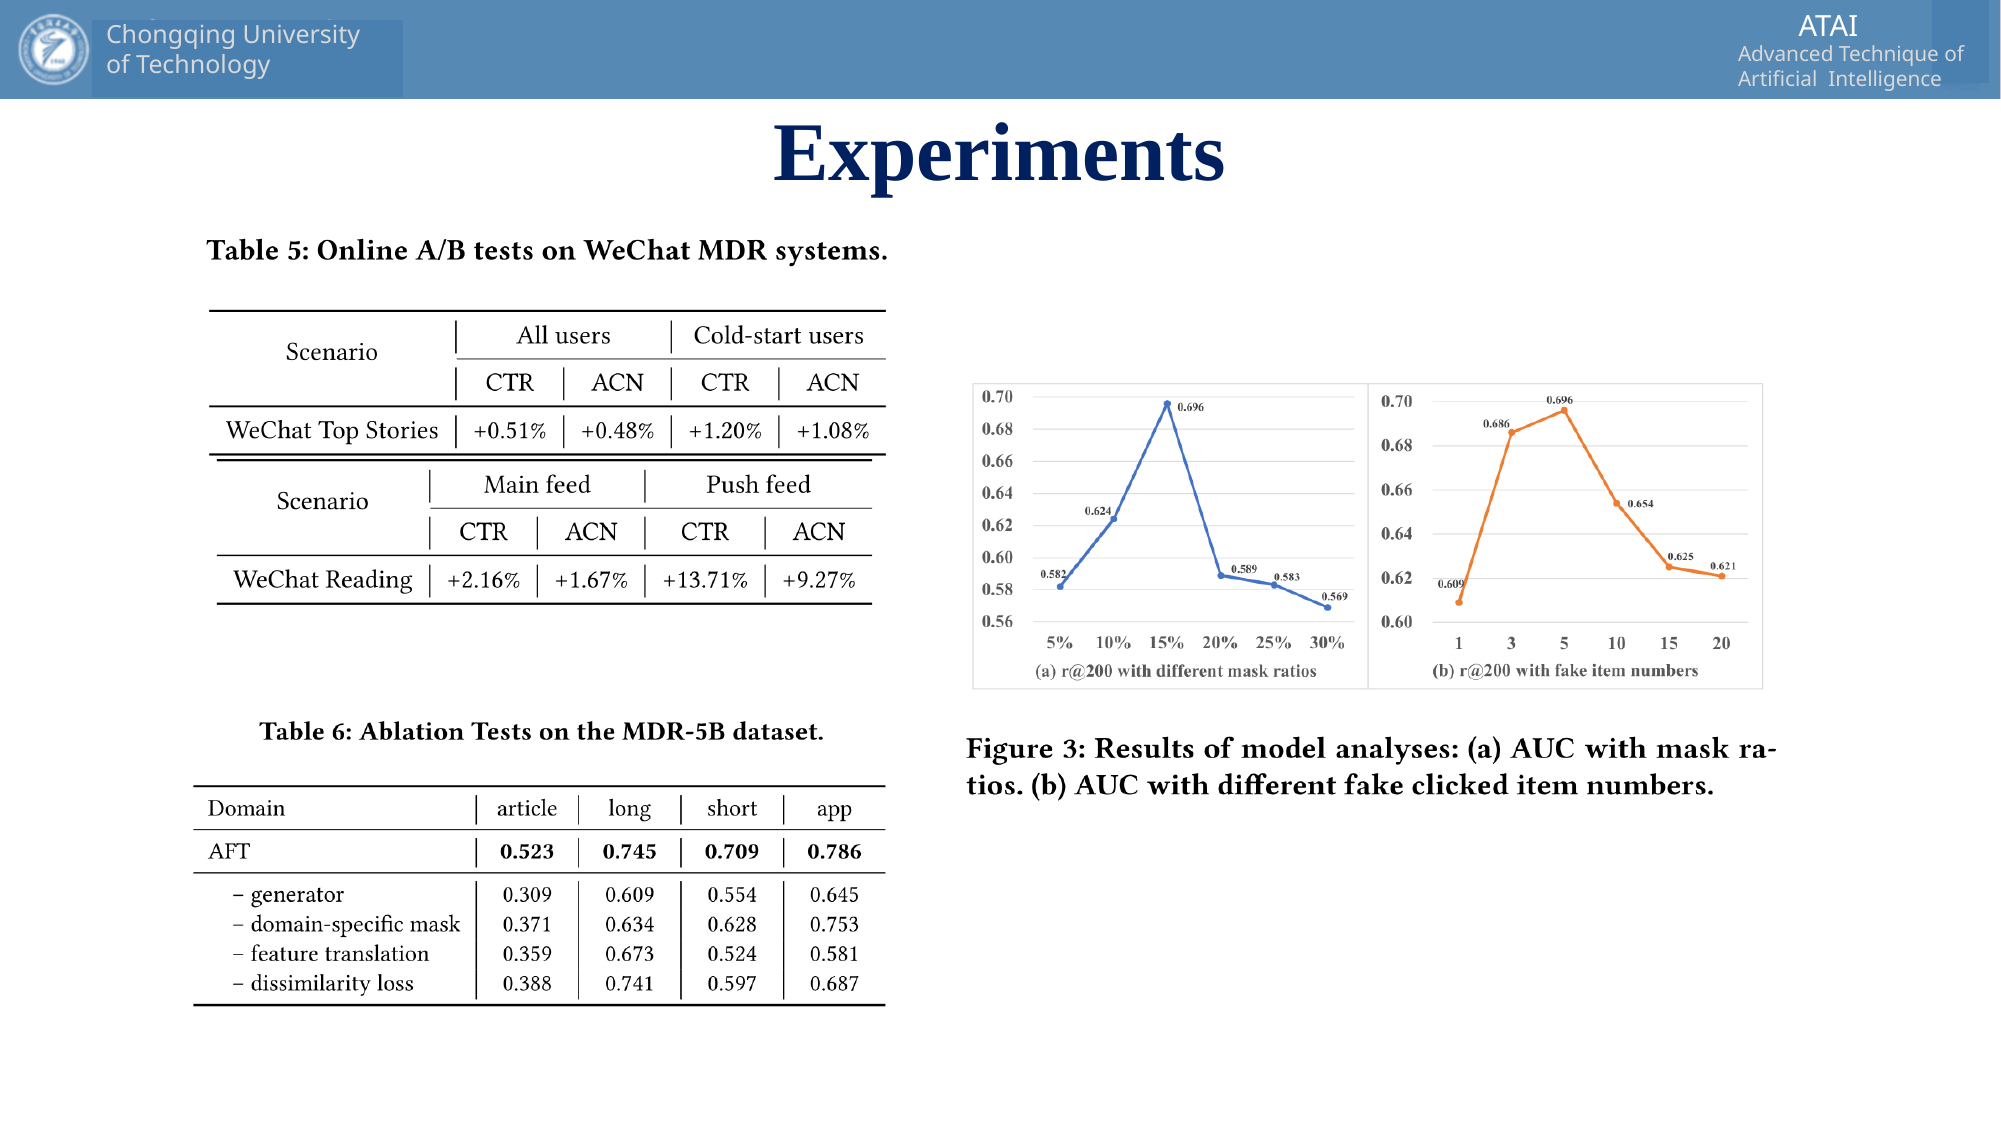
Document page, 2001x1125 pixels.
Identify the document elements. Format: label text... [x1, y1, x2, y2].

picture [181, 230, 915, 617]
title Experiments [137, 113, 1863, 194]
picture [173, 370, 1785, 1030]
picture [92, 20, 403, 97]
picture [1932, 0, 1989, 83]
